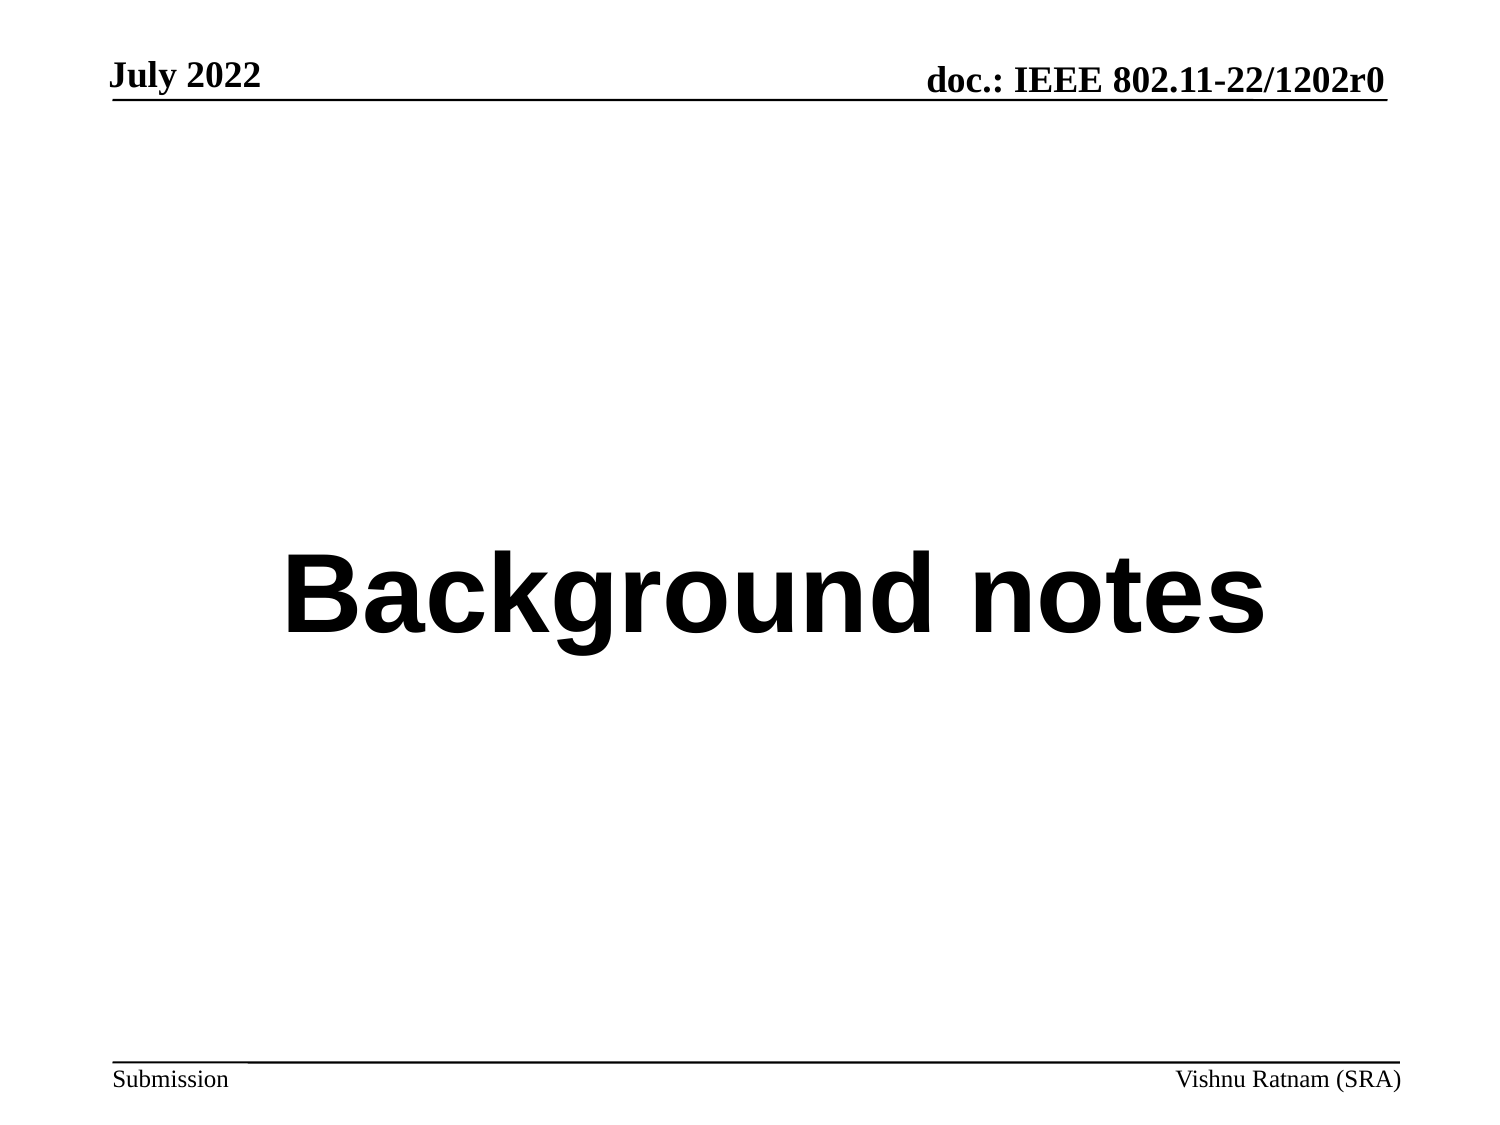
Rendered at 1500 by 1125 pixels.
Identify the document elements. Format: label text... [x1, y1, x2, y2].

footer Vishnu Ratnam (SRA) [949, 1061, 1402, 1093]
title Background notes [137, 500, 1413, 675]
